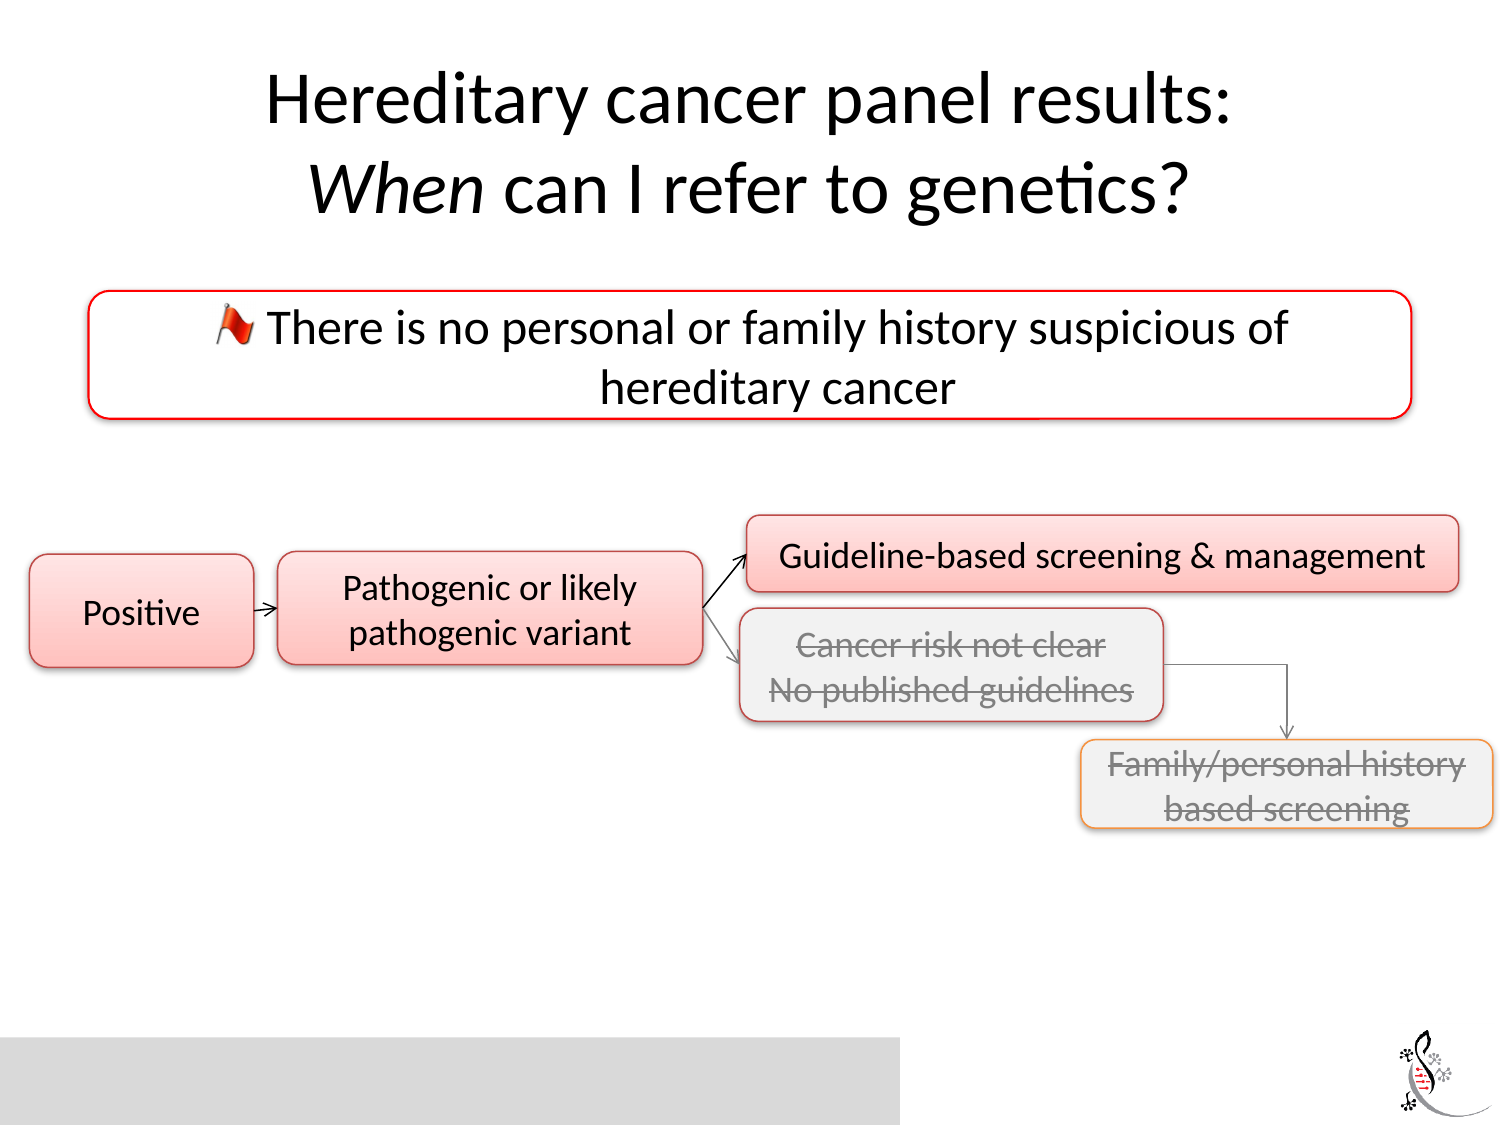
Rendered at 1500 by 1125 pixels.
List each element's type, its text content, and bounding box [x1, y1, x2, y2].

text_box Family/personal history based screening [1080, 738, 1494, 829]
text_box Guideline-based screening & management [745, 514, 1460, 593]
text_box Cancer risk not clear No published guidelines [738, 607, 1165, 723]
picture [1397, 1023, 1495, 1118]
text_box Positive [28, 553, 255, 669]
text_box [253, 607, 278, 611]
picture [210, 301, 256, 348]
title Hereditary cancer panel results: When can I refer to genetics? [75, 45, 1425, 233]
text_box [1163, 664, 1288, 740]
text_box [702, 553, 747, 609]
text_box There is no personal or family history suspicious of hereditary cancer [87, 290, 1413, 420]
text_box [702, 607, 740, 665]
text_box Pathogenic or likely pathogenic variant [276, 550, 698, 666]
